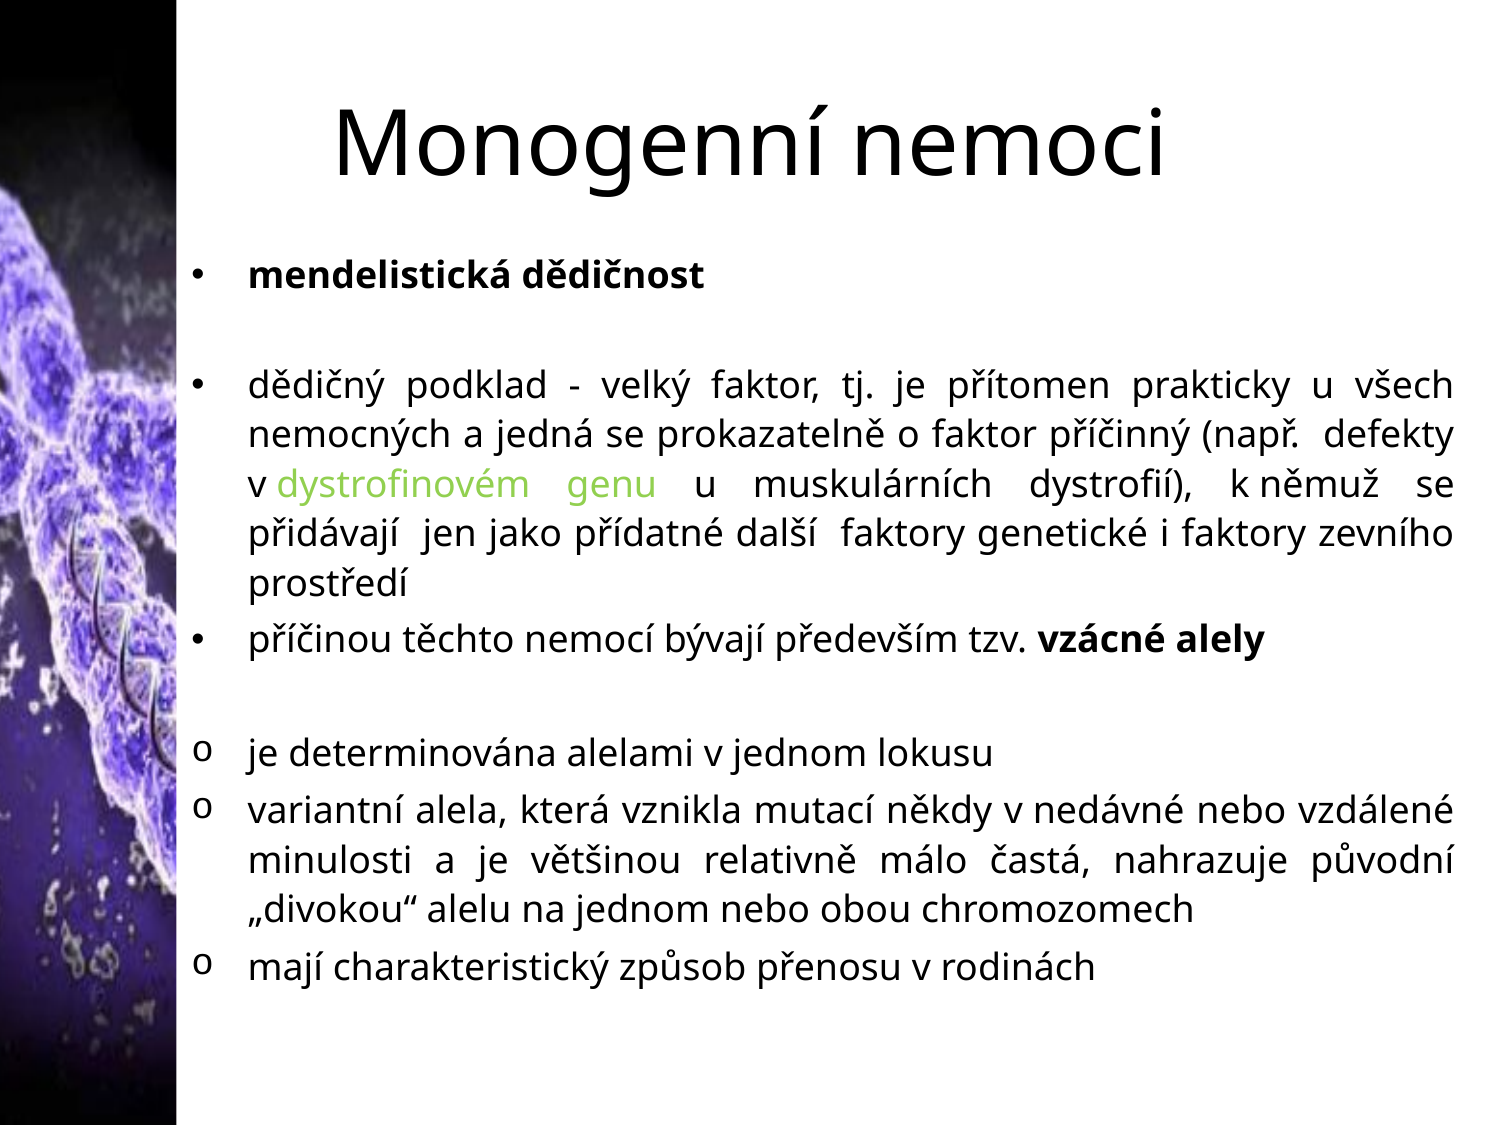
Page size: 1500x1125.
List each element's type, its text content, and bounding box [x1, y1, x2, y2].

picture [0, 0, 177, 1125]
list mendelistická dědičnost dědičný podklad - velký faktor, tj. je přítomen prakticky u všech nemocných a jedná se prokazatelně o faktor příčinný (např. defekty v dystrofinovém genu u muskulárních dystrofií), k němuž se přidávají jen jako přídatné další faktory genetické i faktory zevního prostředí příčinou těchto nemocí bývají především tzv. vzácné alely je determinována alelami v jednom lokusu variantní alela, která vznikla mutací někdy v nedávné nebo vzdálené minulosti a je většinou relativně málo častá, nahrazuje původní „divokou“ alelu na jednom nebo obou chromozomech mají charakteristický způsob přenosu v rodinách [180, 243, 1471, 1071]
title Monogenní nemoci [180, 45, 1425, 233]
